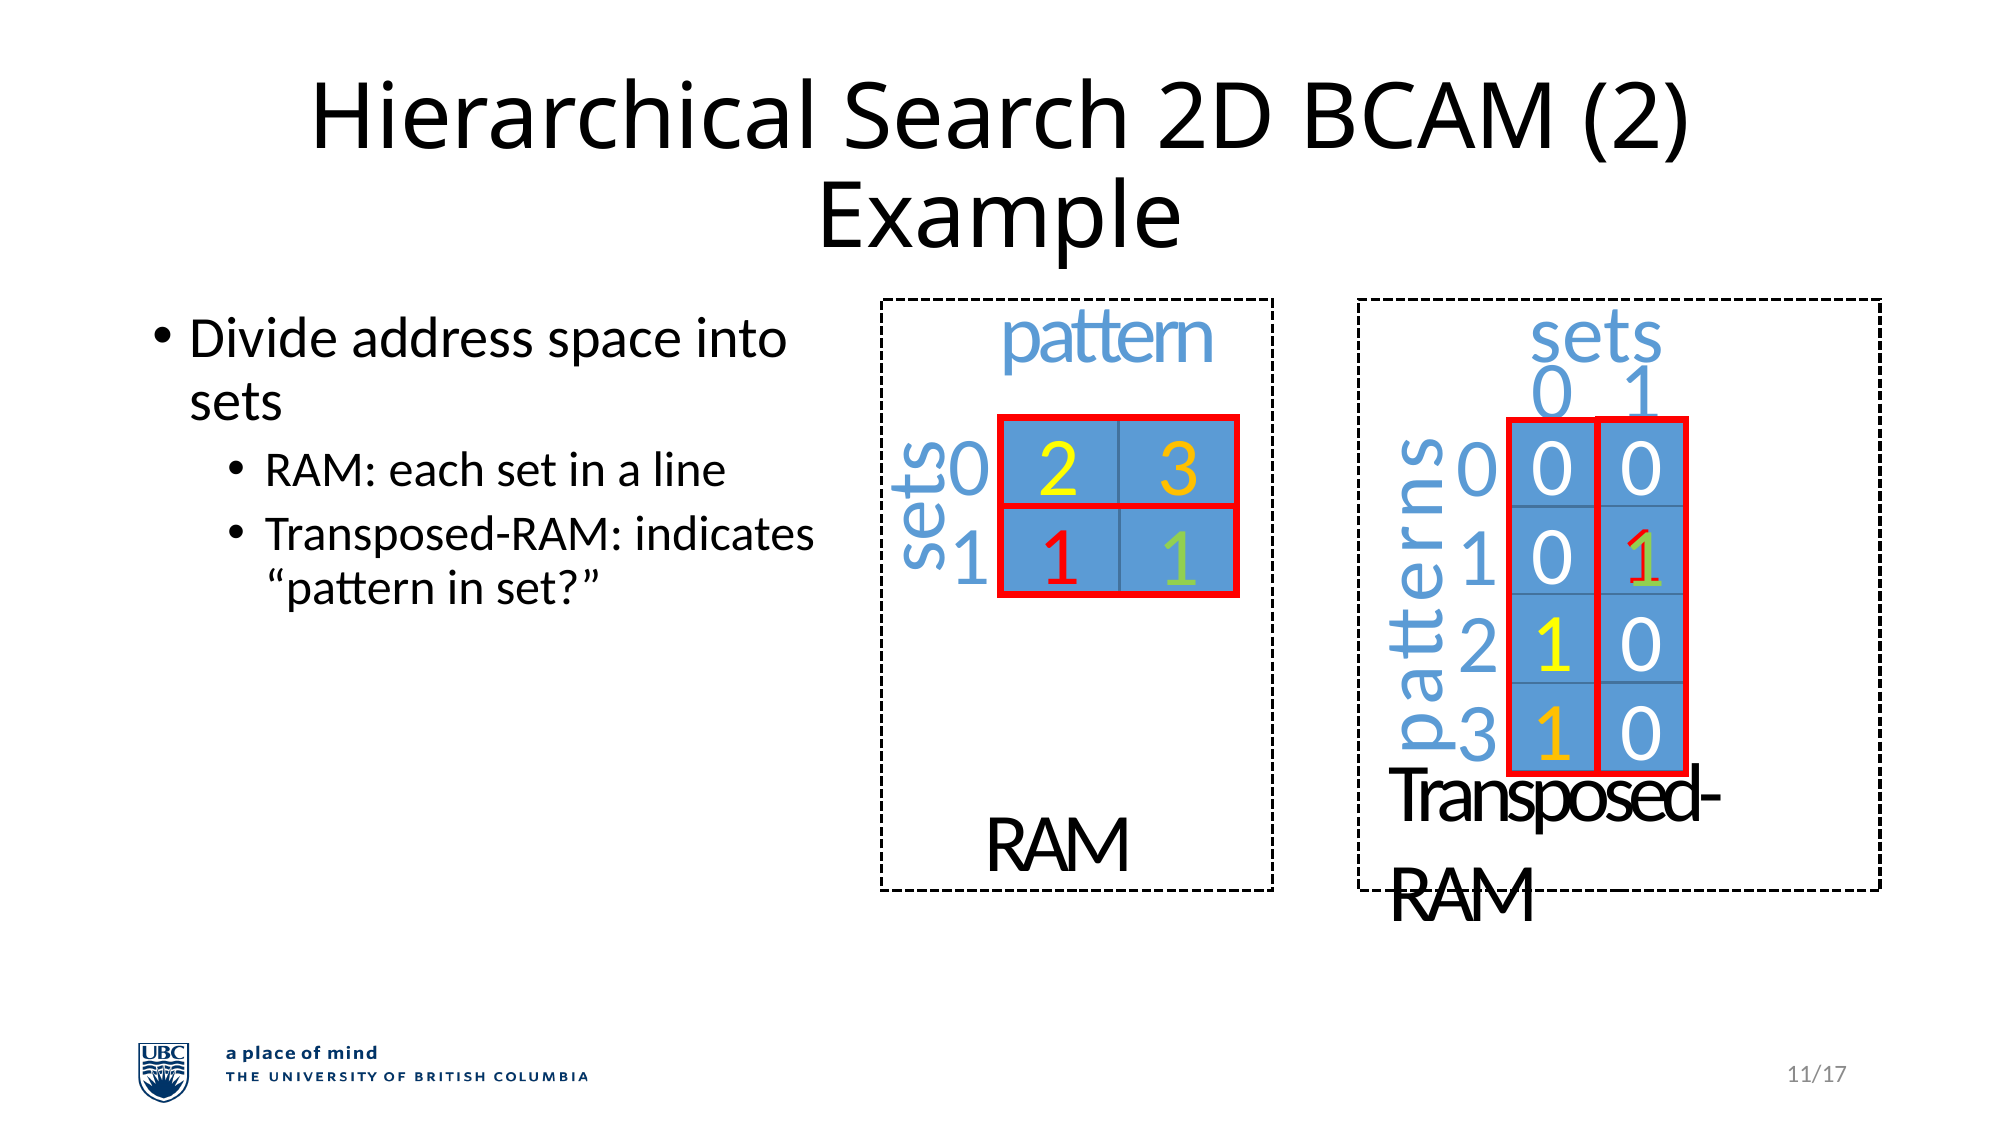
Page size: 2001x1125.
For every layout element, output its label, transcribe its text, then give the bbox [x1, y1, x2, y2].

title Hierarchical Search 2D BCAM (2) Example [137, 59, 1863, 278]
text_box [1358, 298, 1881, 892]
text_box [880, 298, 1273, 892]
slide_number 11/17 [1412, 1042, 1863, 1103]
list Divide address space into sets RAM: each set in a line Transposed-RAM: indicates “pattern in set?” Hierarchical Search: Find a row (segment) with match using a 1D BCAM Search this row (segment) in parallel for a specific match [137, 299, 882, 1014]
